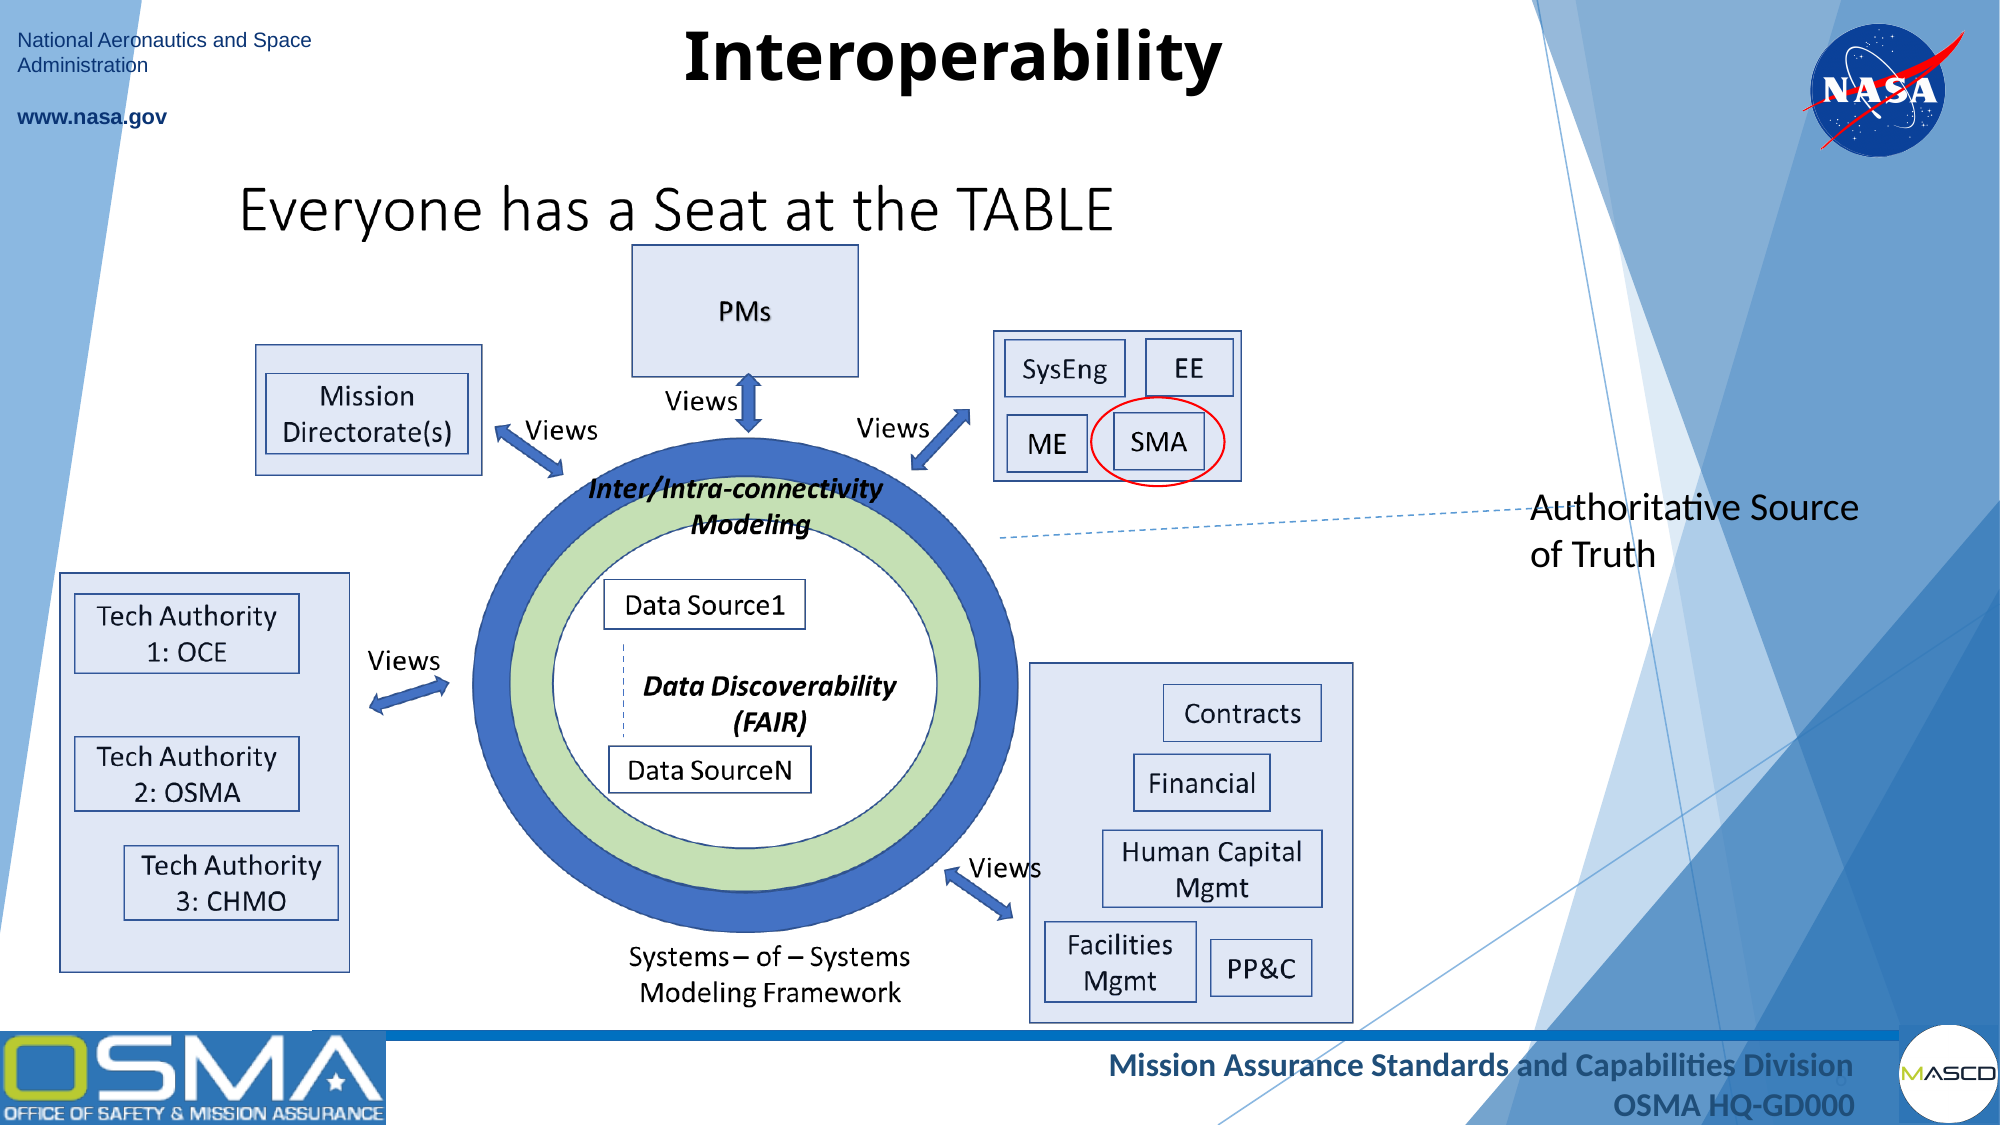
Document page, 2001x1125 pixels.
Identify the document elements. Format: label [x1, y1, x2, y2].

picture [1802, 21, 1965, 160]
text_box [999, 505, 1581, 538]
text_box [0, 0, 2000, 1125]
picture [1899, 1025, 1998, 1123]
picture [0, 1030, 387, 1125]
